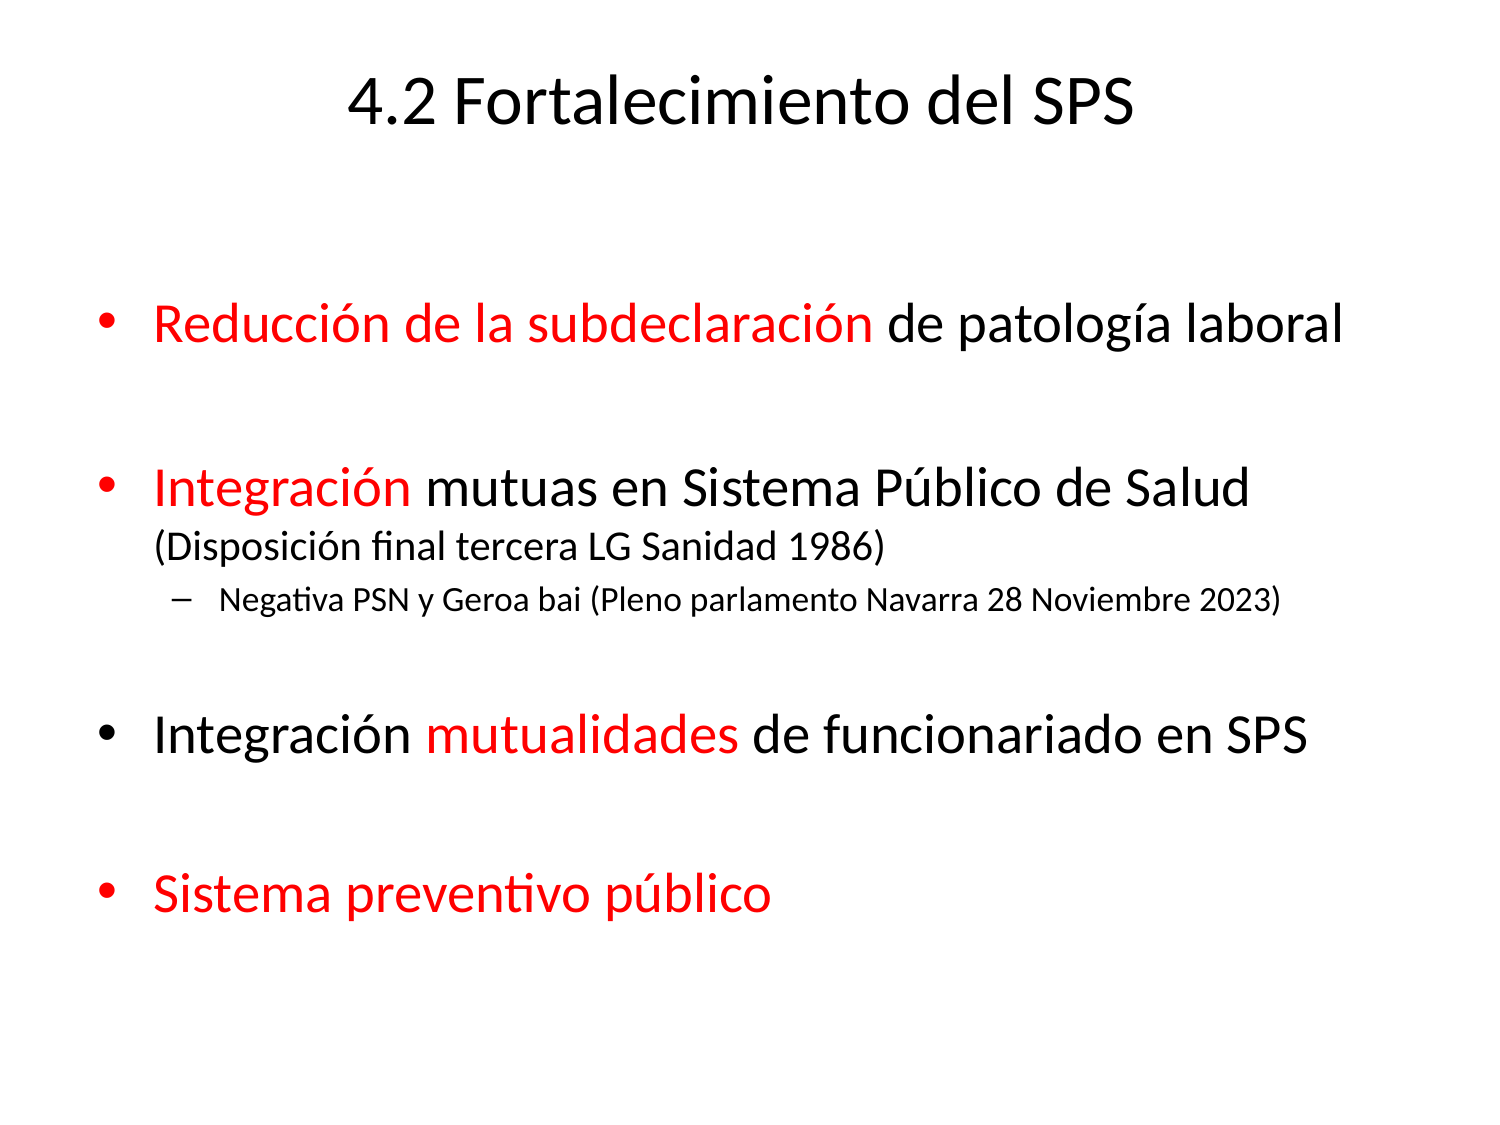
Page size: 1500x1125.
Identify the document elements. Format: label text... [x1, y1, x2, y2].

title 4.2 Fortalecimiento del SPS [75, 45, 1425, 233]
list Reducción de la subdeclaración de patología laboral Integración mutuas en Sistema Público de Salud (Disposición final tercera LG Sanidad 1986) Negativa PSN y Geroa bai (Pleno parlamento Navarra 28 Noviembre 2023) Integración mutualidades de funcionariado en SPS Sistema preventivo público [82, 199, 1432, 942]
